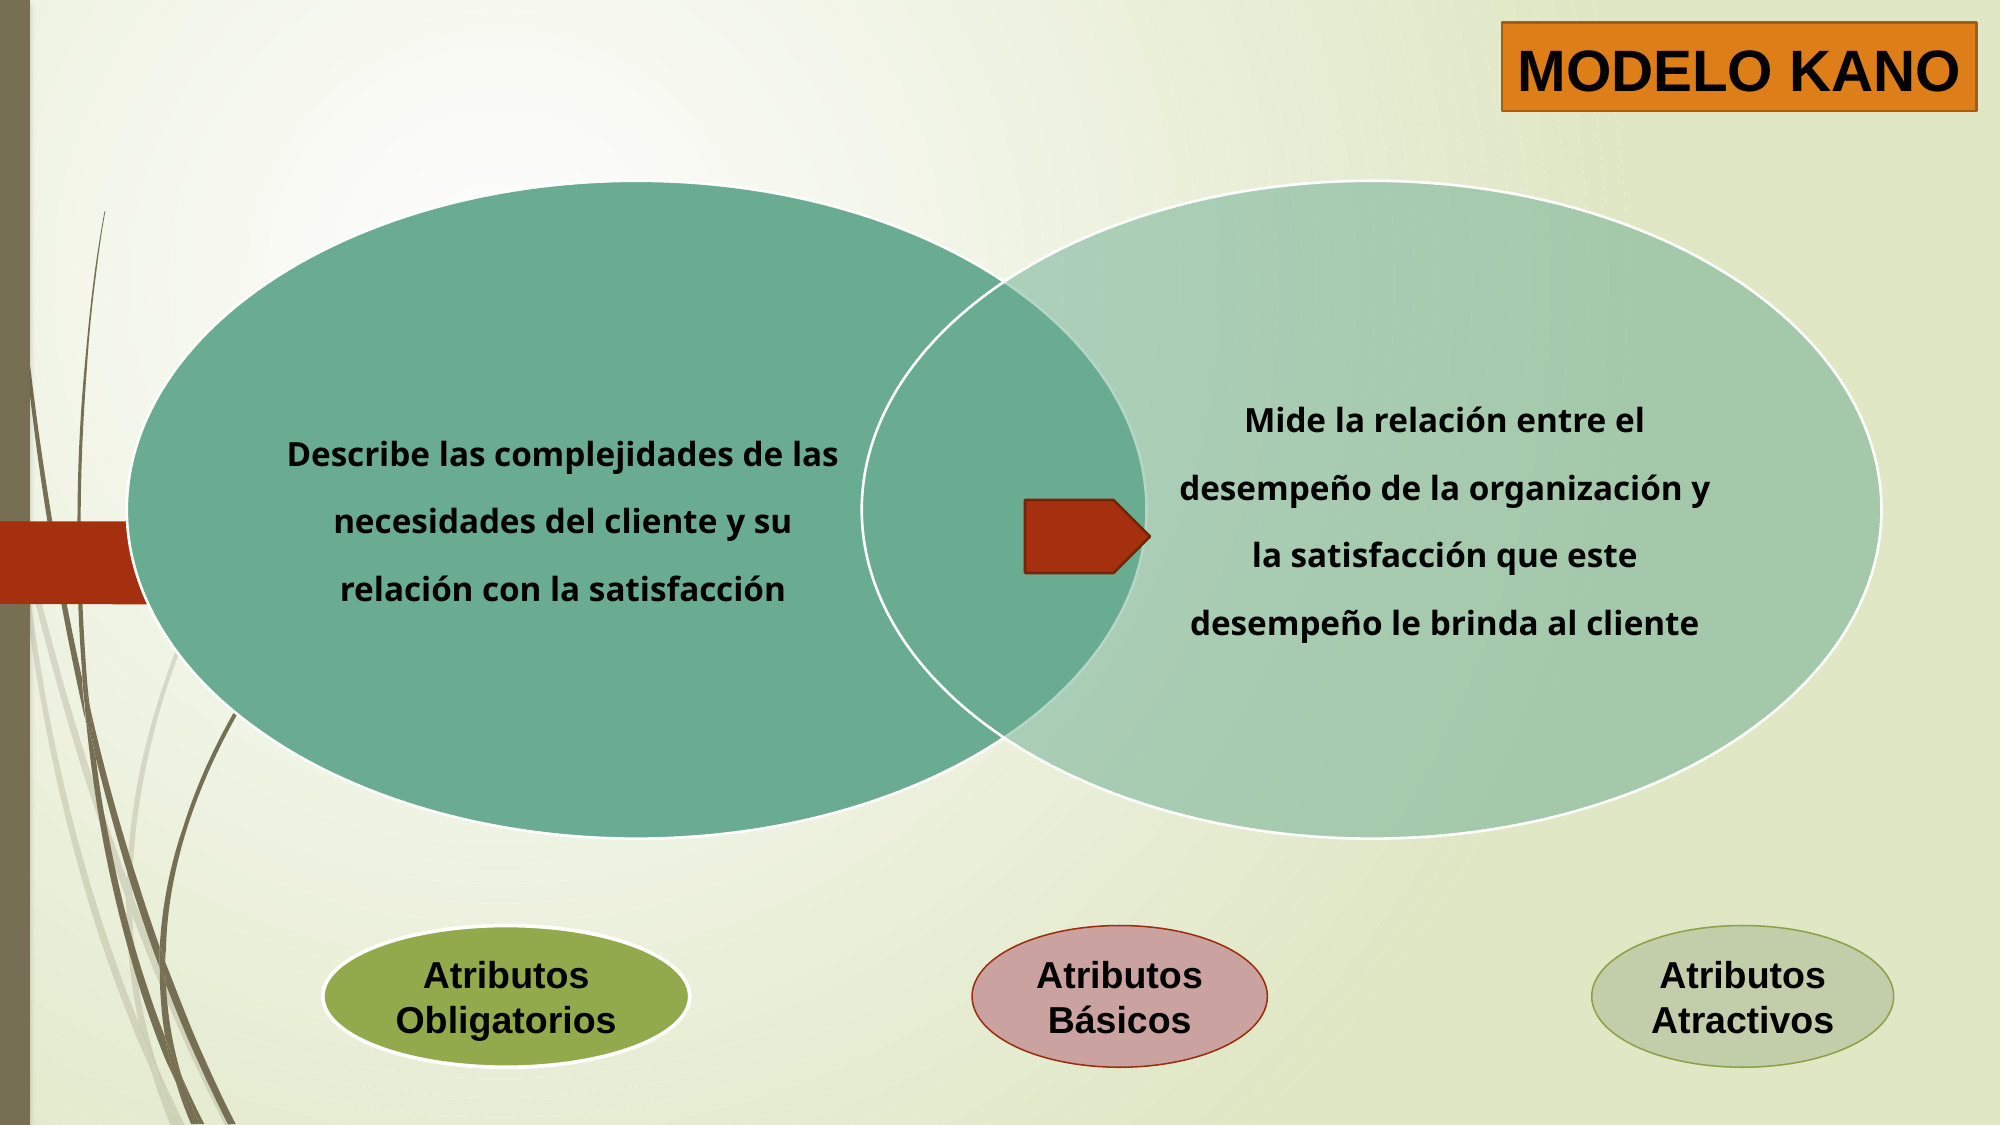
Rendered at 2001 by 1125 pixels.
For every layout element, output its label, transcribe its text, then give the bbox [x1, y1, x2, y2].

text_box MODELO KANO [1501, 21, 1978, 112]
text_box Atributos Básicos [971, 924, 1269, 1069]
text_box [85, 176, 1924, 839]
text_box Atributos Obligatorios [320, 923, 692, 1070]
text_box Atributos Atractivos [1590, 924, 1895, 1069]
